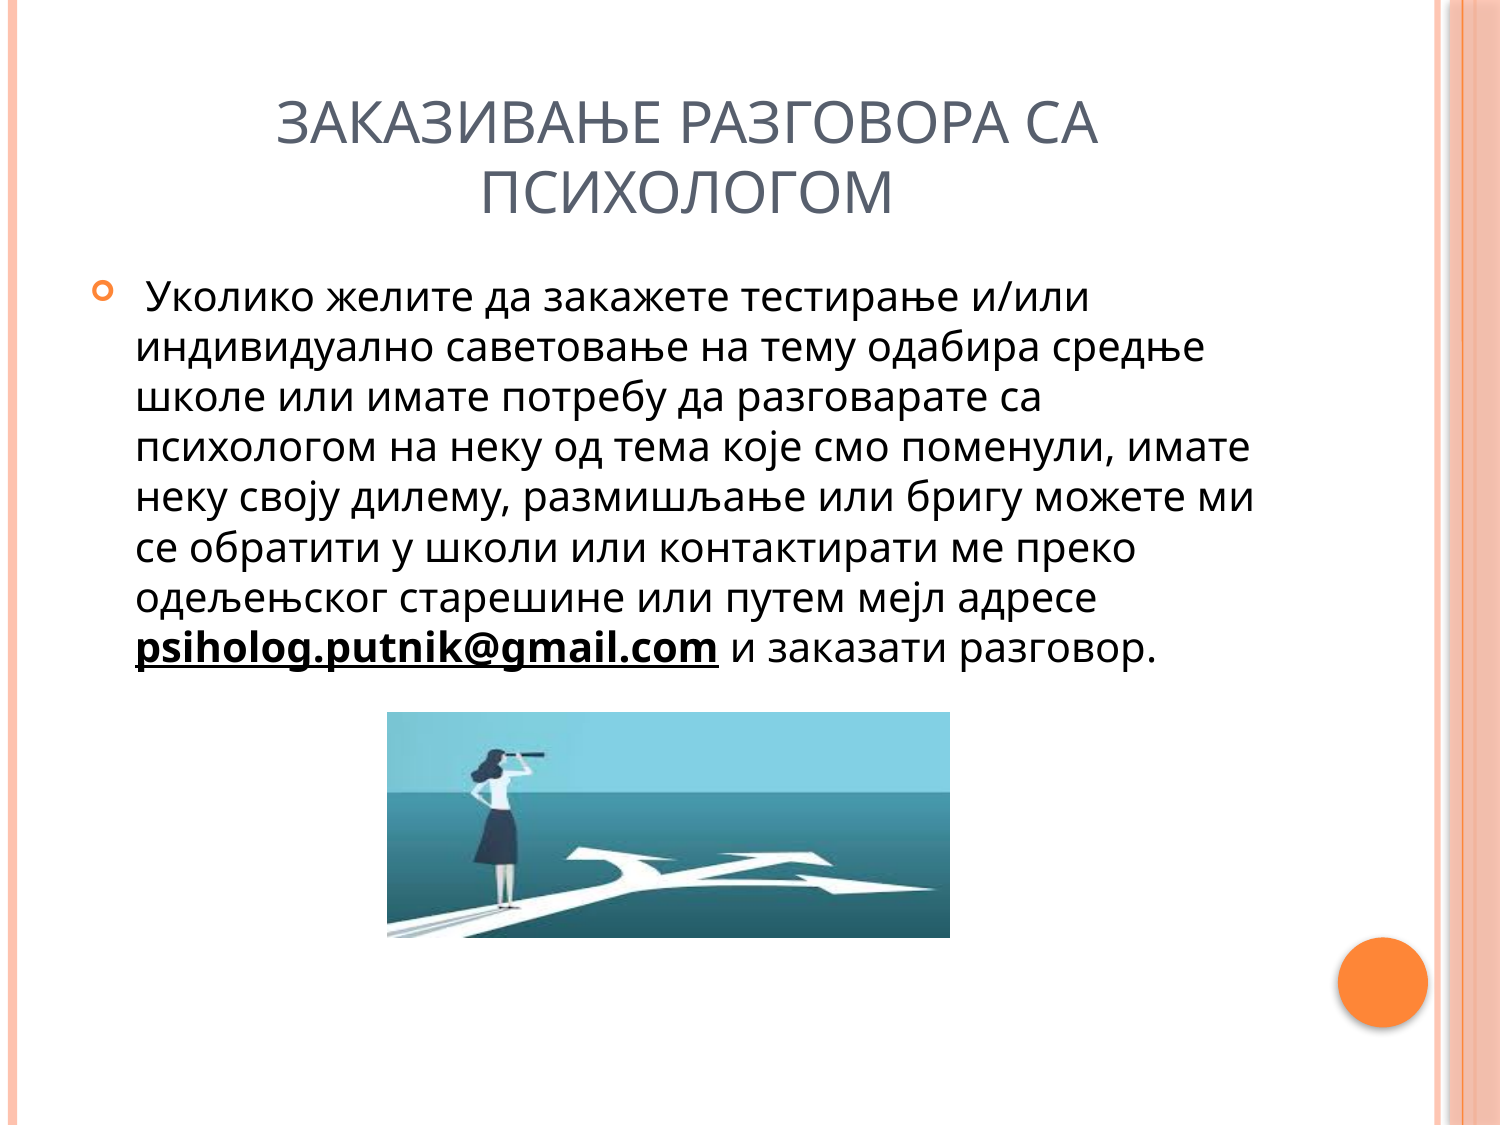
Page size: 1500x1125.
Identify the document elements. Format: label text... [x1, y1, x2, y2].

title Заказивање разговора са психологом [75, 45, 1300, 233]
picture [386, 711, 951, 938]
list Уколико желите да закажете тестирање и/или индивидуално саветовање на тему одабира средње школе или имате потребу да разговарате са психологом на неку од тема које смо поменули, имате неку своју дилему, размишљање или бригу можете ми се обратити у школи или контактирати ме преко одељењског старешине или путем мејл адресе psiholog.putnik@gmail.com и заказати разговор. [75, 262, 1300, 1062]
